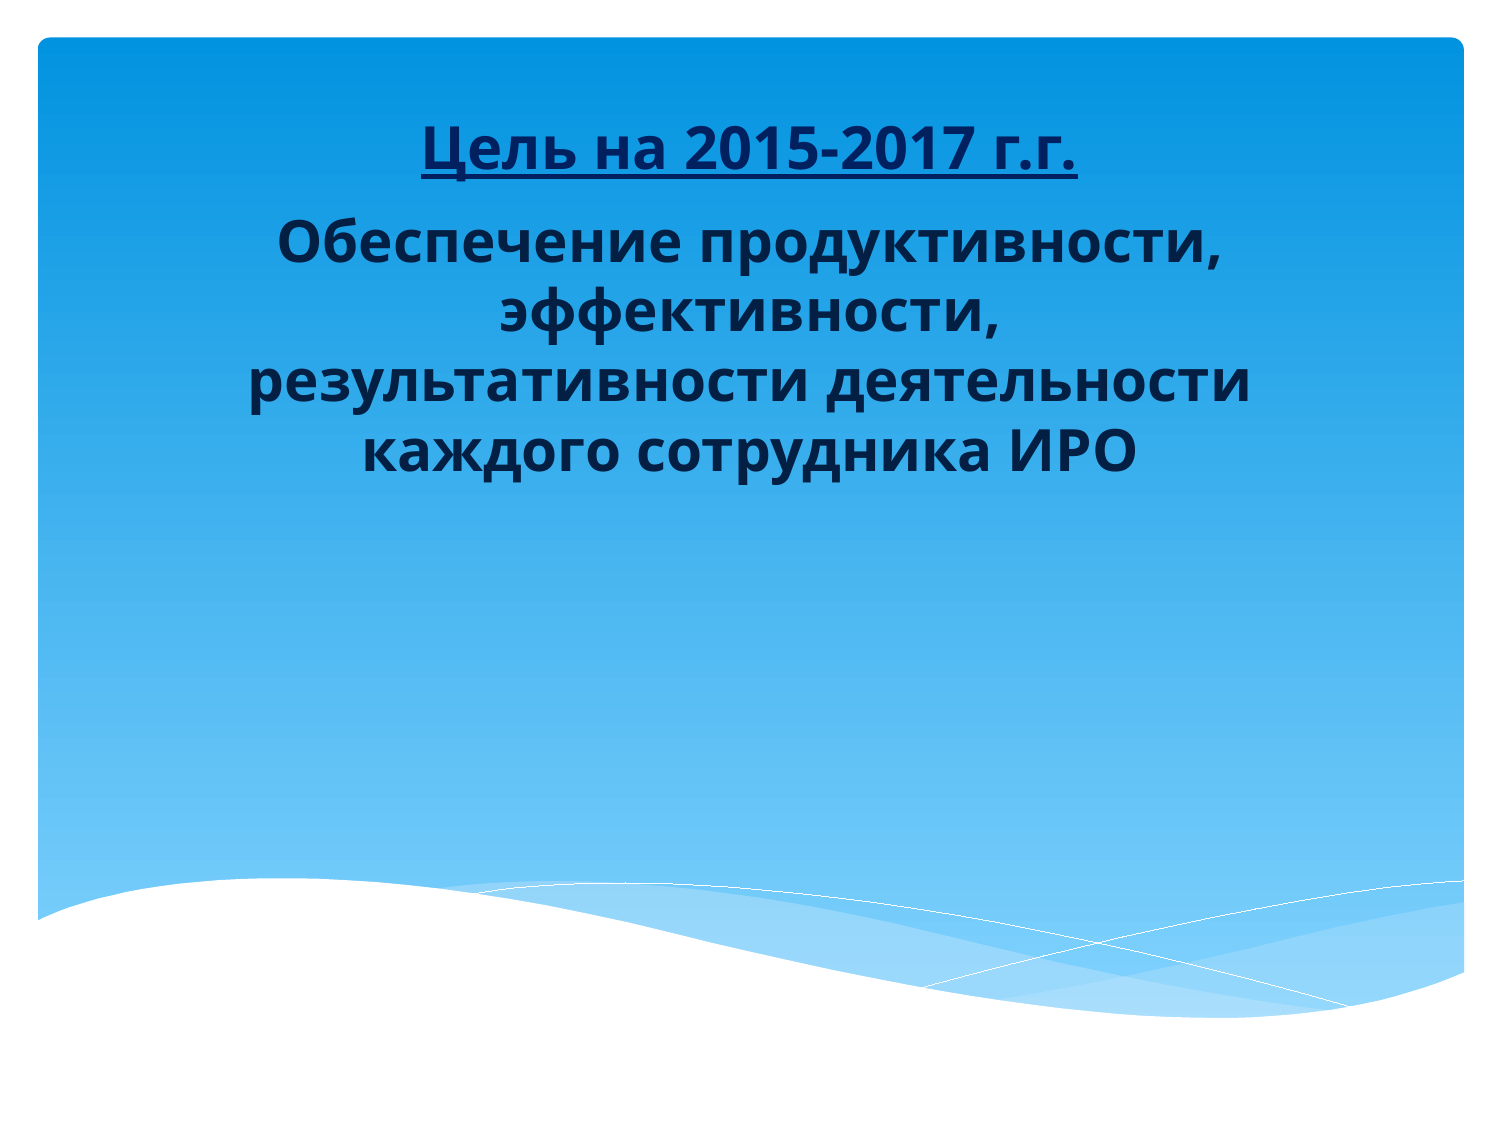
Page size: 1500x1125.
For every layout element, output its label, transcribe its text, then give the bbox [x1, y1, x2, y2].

subtitle Обеспечение продуктивности, эффективности, результативности деятельности каждого сотрудника ИРО [225, 196, 1275, 825]
title Цель на 2015-2017 г.г. [112, 101, 1388, 190]
